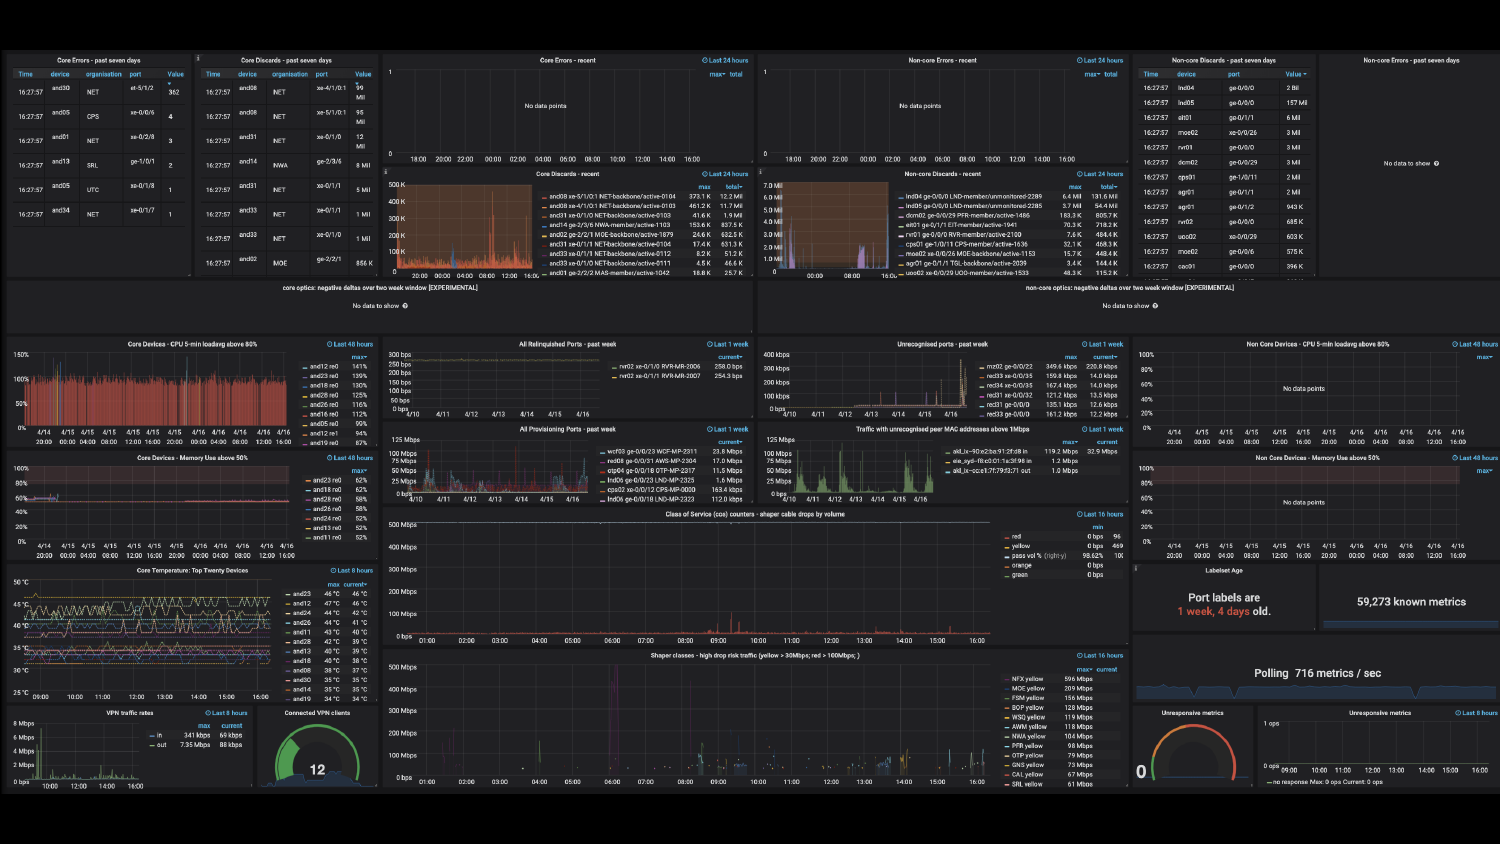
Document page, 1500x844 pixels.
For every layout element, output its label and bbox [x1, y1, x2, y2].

picture [0, 49, 1500, 794]
